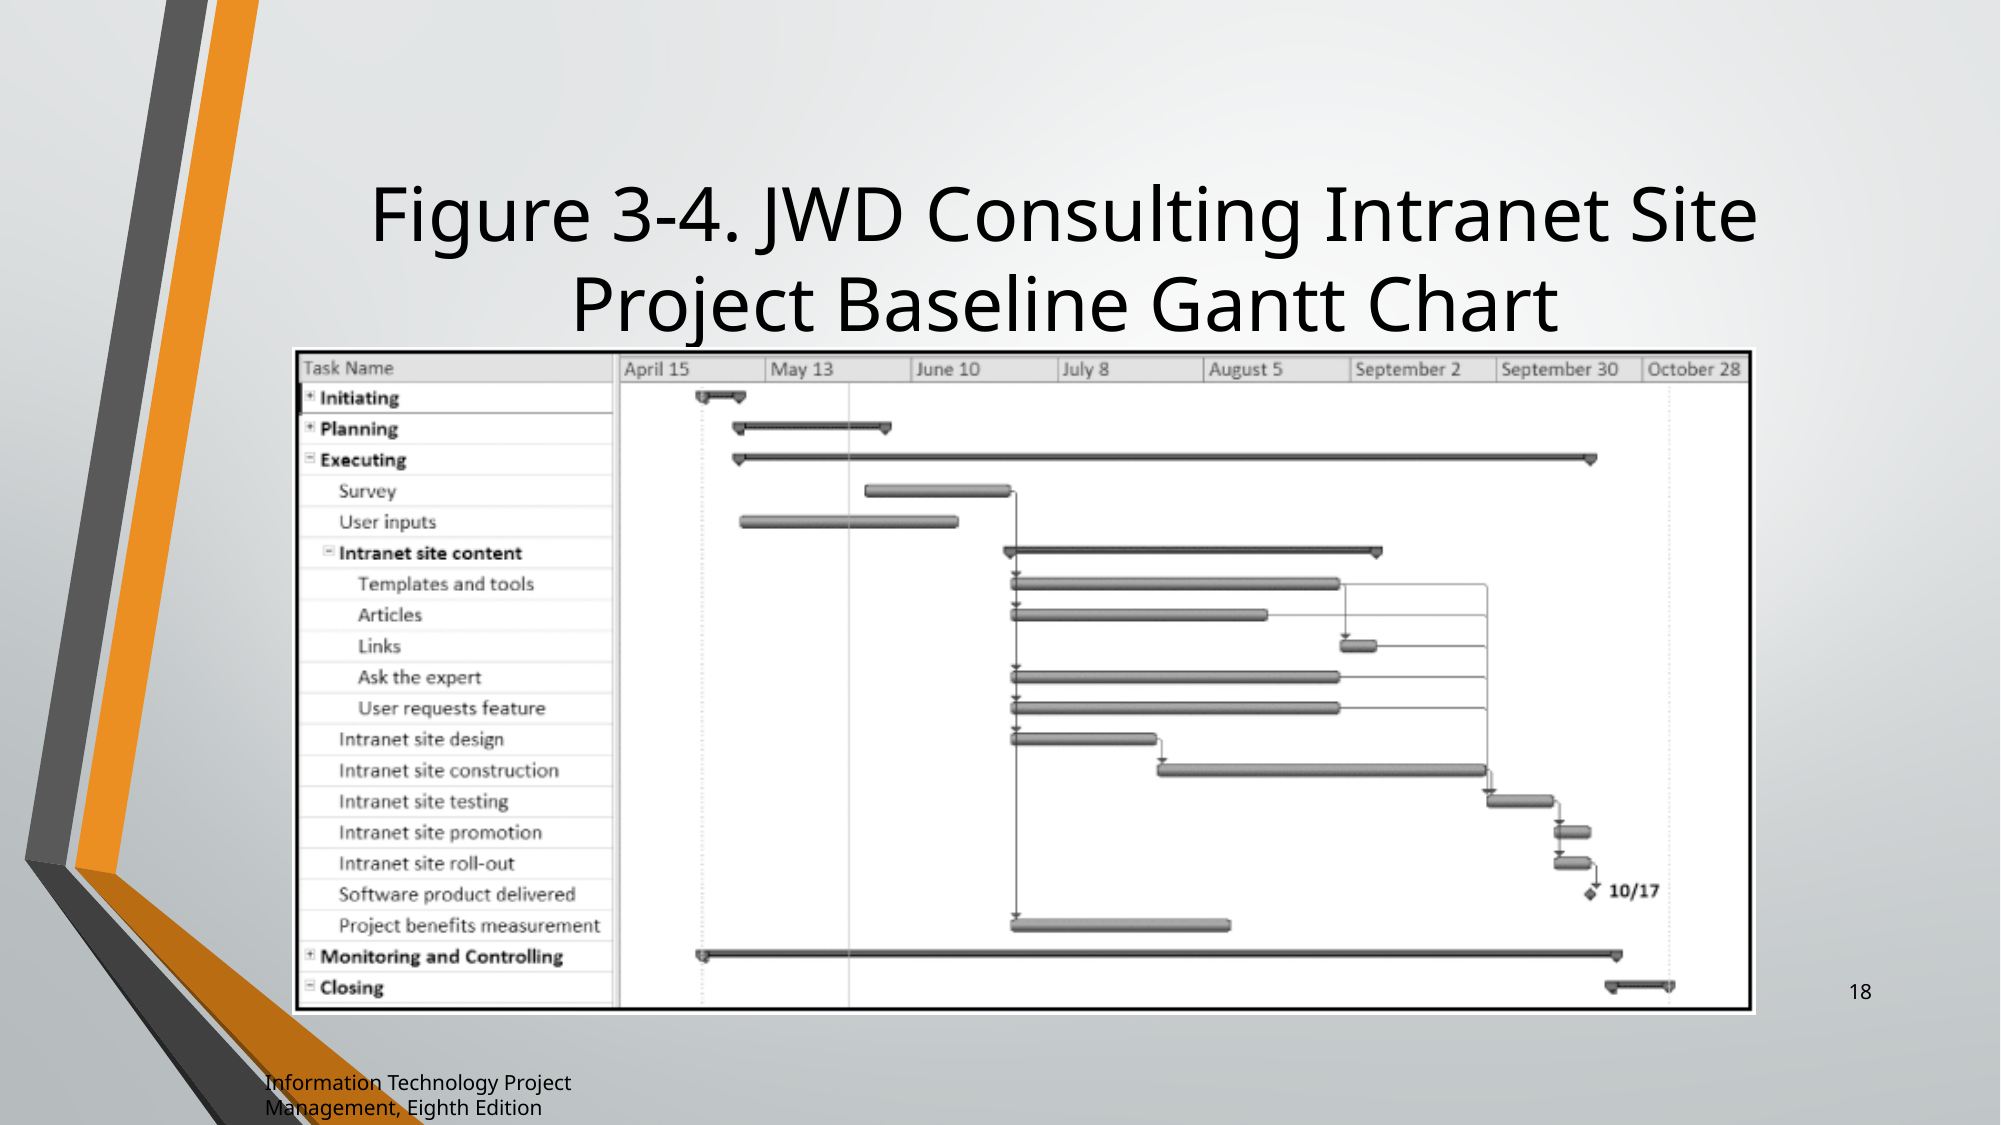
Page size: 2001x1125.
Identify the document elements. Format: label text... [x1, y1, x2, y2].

title Figure 3-4. JWD Consulting Intranet Site Project Baseline Gantt Chart [243, 112, 1887, 400]
slide_number 18 [1796, 962, 1887, 1023]
footer Information Technology Project Management, Eighth Edition [249, 1065, 638, 1125]
picture [292, 347, 1756, 1015]
